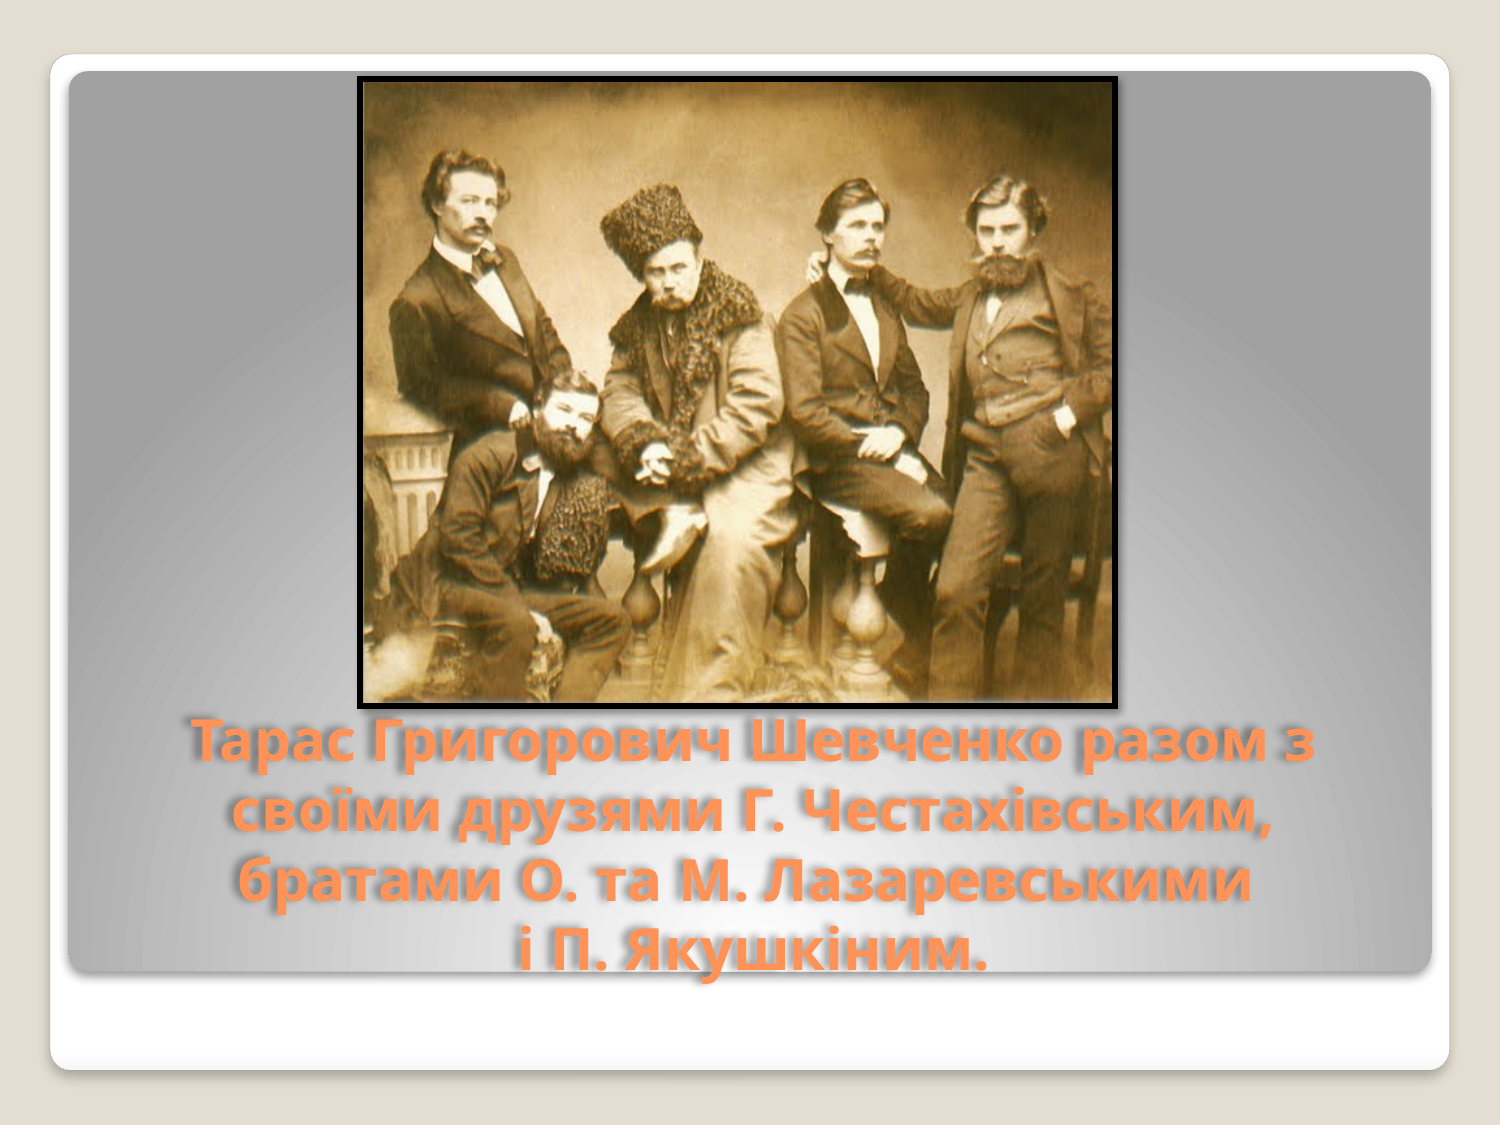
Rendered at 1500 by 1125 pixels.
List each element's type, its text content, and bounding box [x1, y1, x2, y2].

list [362, 81, 1112, 704]
title Тарас Григорович Шевченко разом з своїми друзями Г. Честахівським, братами О. та М. Лазаревськими і П. Якушкіним. [82, 817, 1425, 990]
